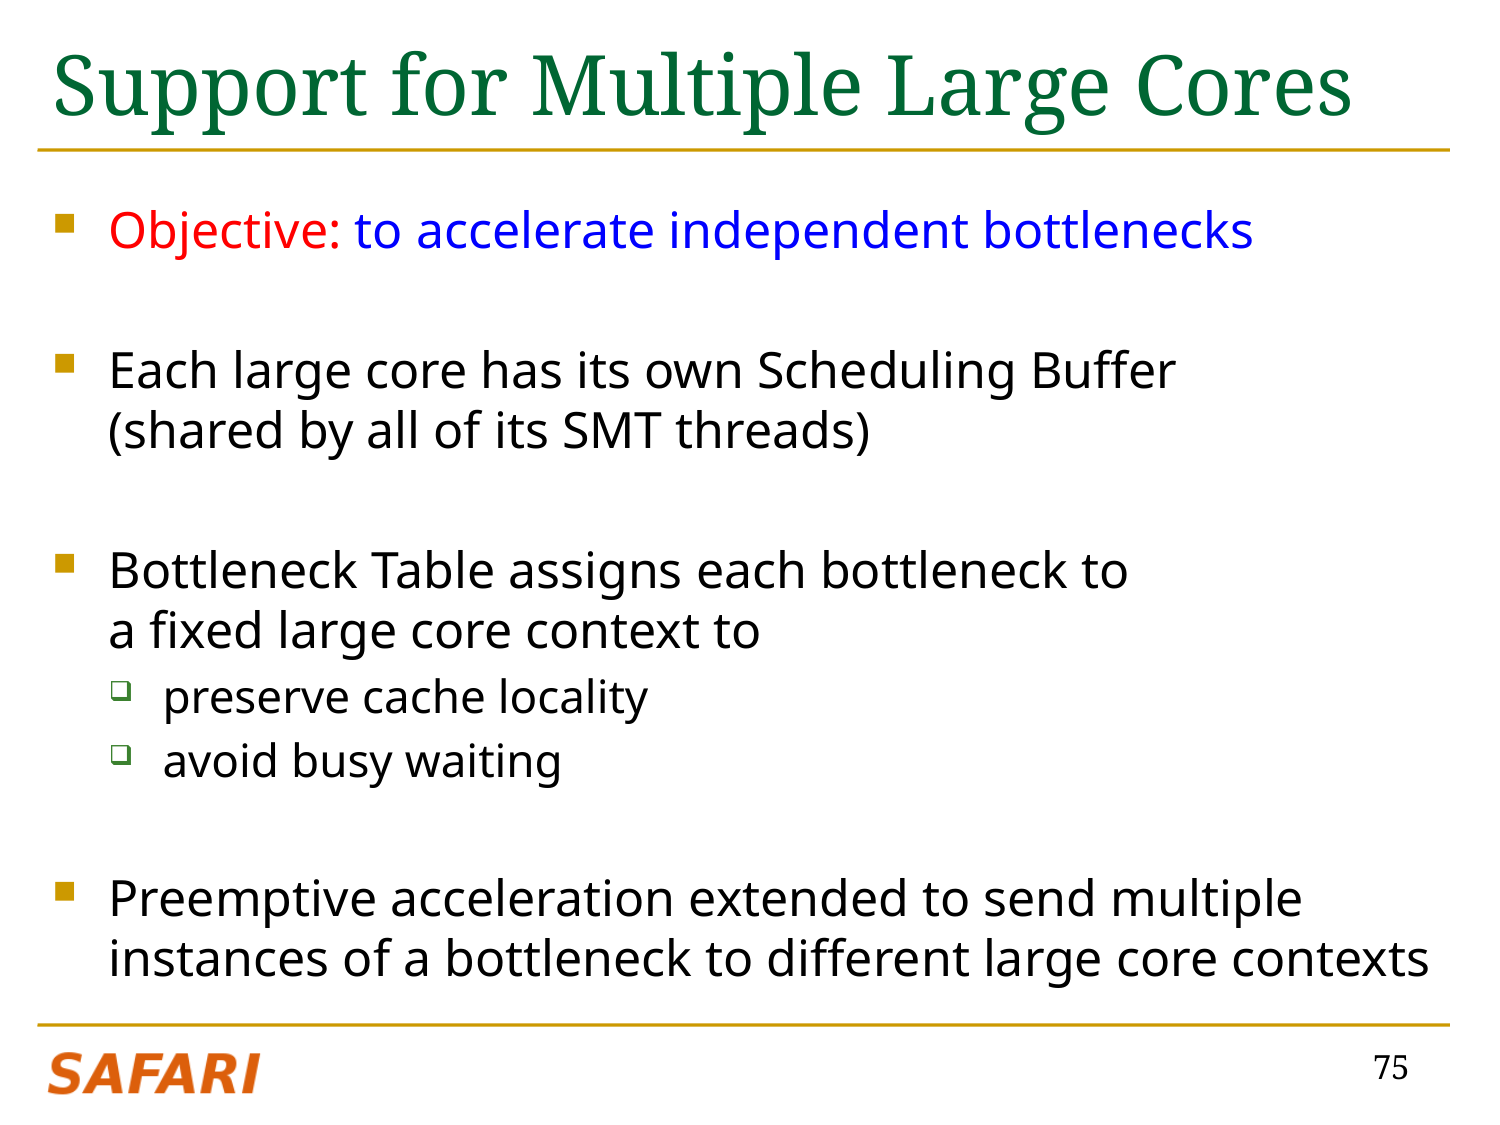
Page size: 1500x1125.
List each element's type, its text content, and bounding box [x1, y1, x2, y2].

list Objective: to accelerate independent bottlenecks Each large core has its own Scheduling Buffer (shared by all of its SMT threads) Bottleneck Table assigns each bottleneck to a fixed large core context to preserve cache locality avoid busy waiting Preemptive acceleration extended to send multiple instances of a bottleneck to different large core contexts [37, 190, 1451, 991]
slide_number 75 [1074, 1023, 1426, 1100]
title Support for Multiple Large Cores [37, 24, 1451, 150]
picture [46, 1042, 268, 1107]
